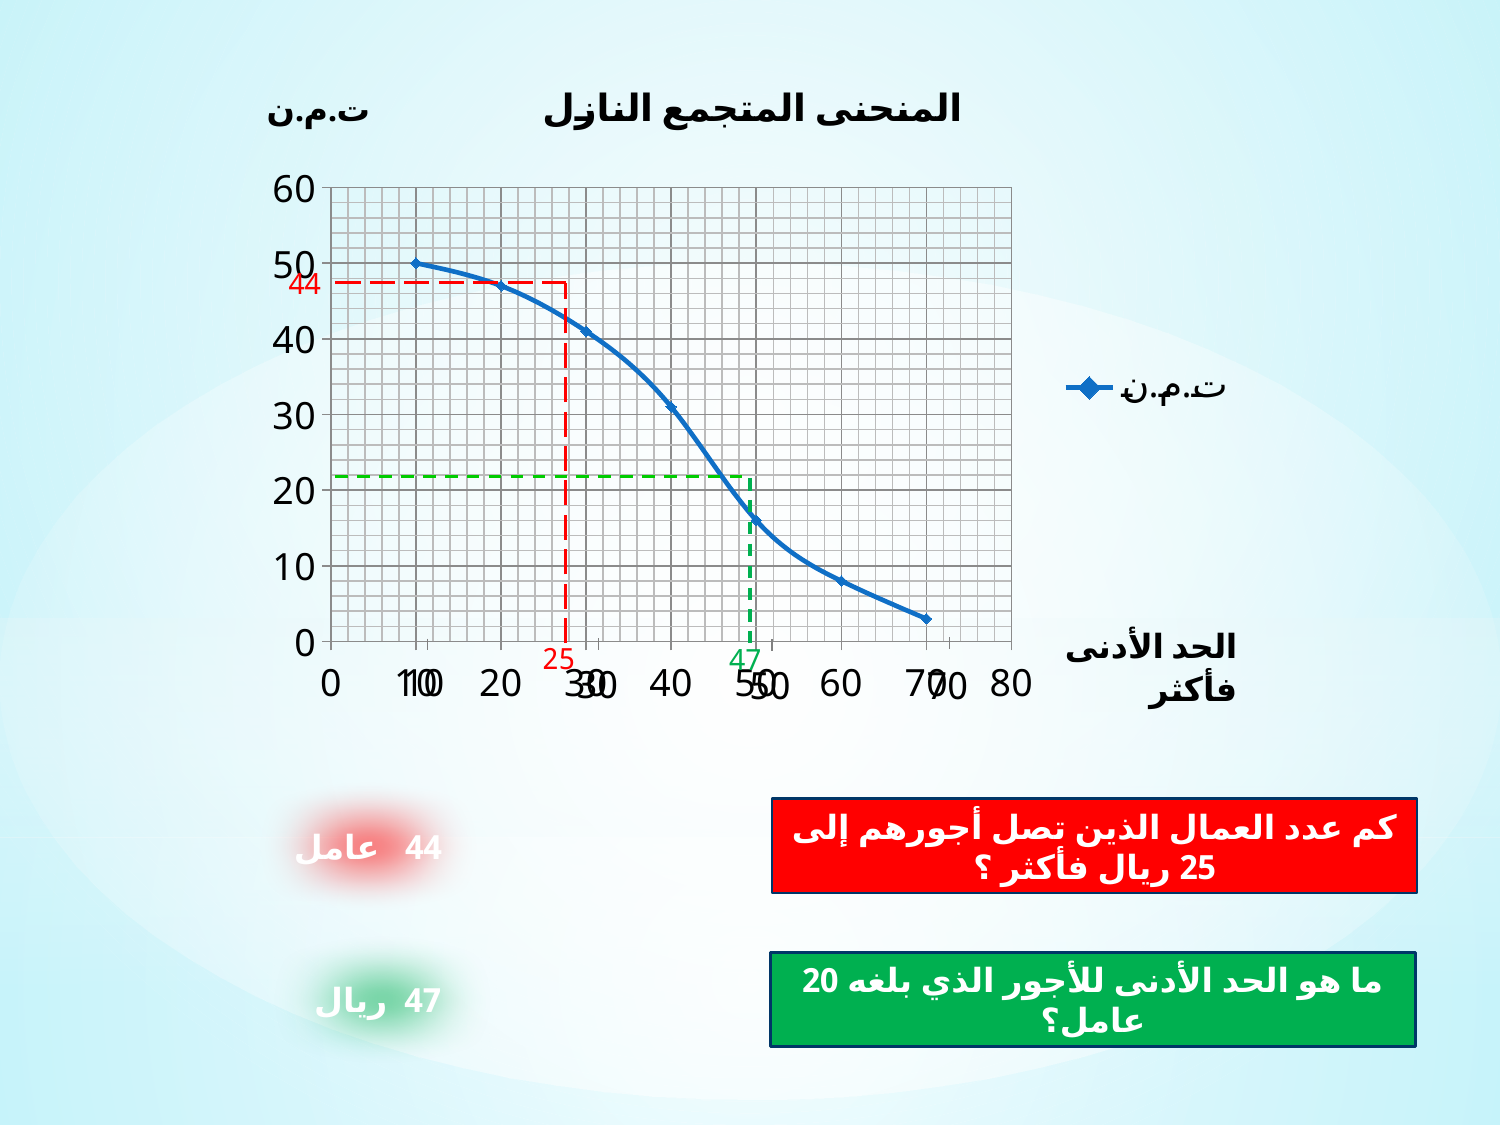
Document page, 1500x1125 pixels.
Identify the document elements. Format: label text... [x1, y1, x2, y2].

text_box ما هو الحد الأدنى للأجور الذي بلغه 20 عامل؟ [769, 951, 1417, 1048]
text_box كم عدد العمال الذين تصل أجورهم إلى 25 ريال فأكثر ؟ [771, 797, 1418, 894]
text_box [252, 54, 1253, 722]
